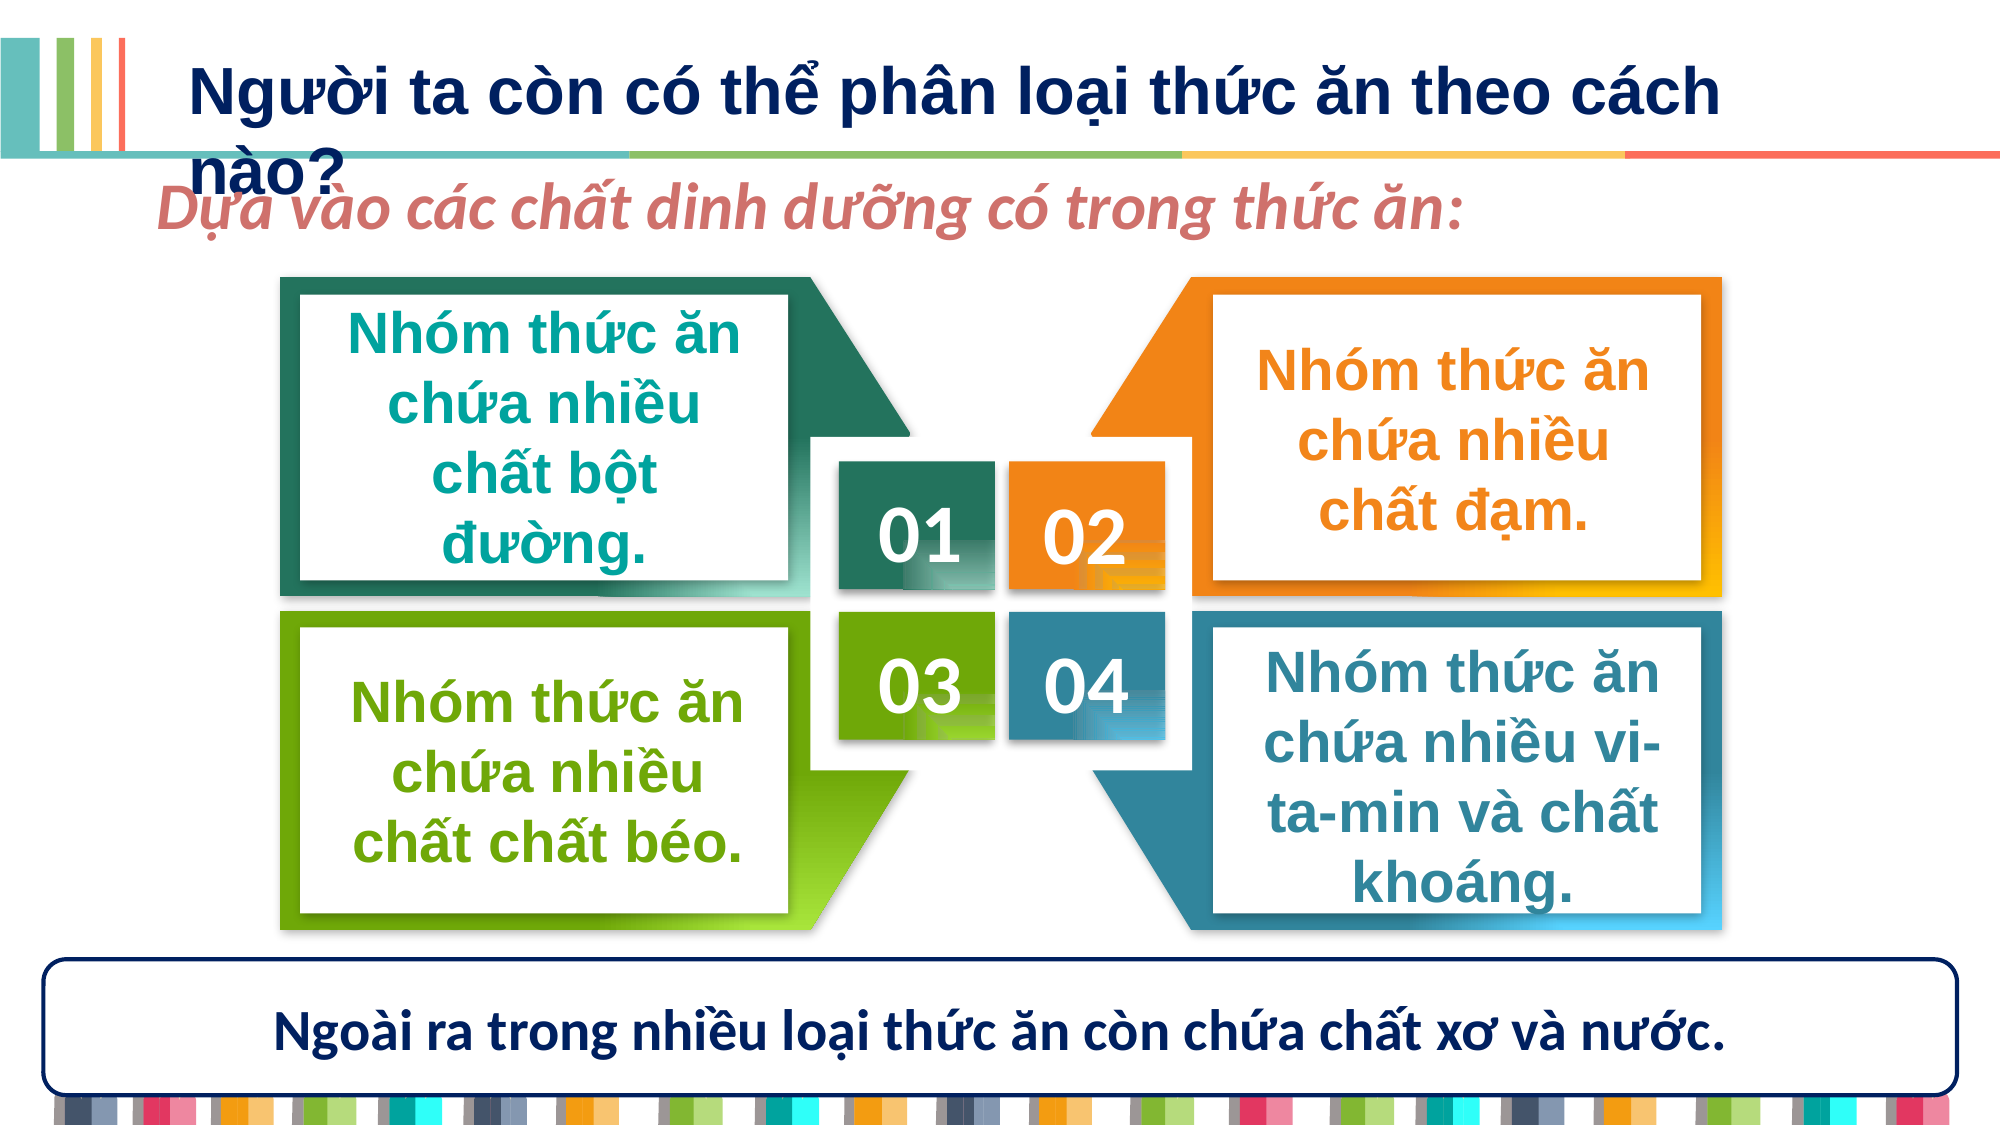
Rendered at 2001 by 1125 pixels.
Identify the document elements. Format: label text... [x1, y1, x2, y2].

text_box Người ta còn có thể phân loại thức ăn theo cách nào? [173, 40, 1916, 216]
text_box Ngoài ra trong nhiều loại thức ăn còn chứa chất xơ và nước. [41, 957, 1960, 1098]
text_box Dựa vào các chất dinh dưỡng có trong thức ăn: [141, 155, 1480, 250]
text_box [279, 276, 1722, 931]
